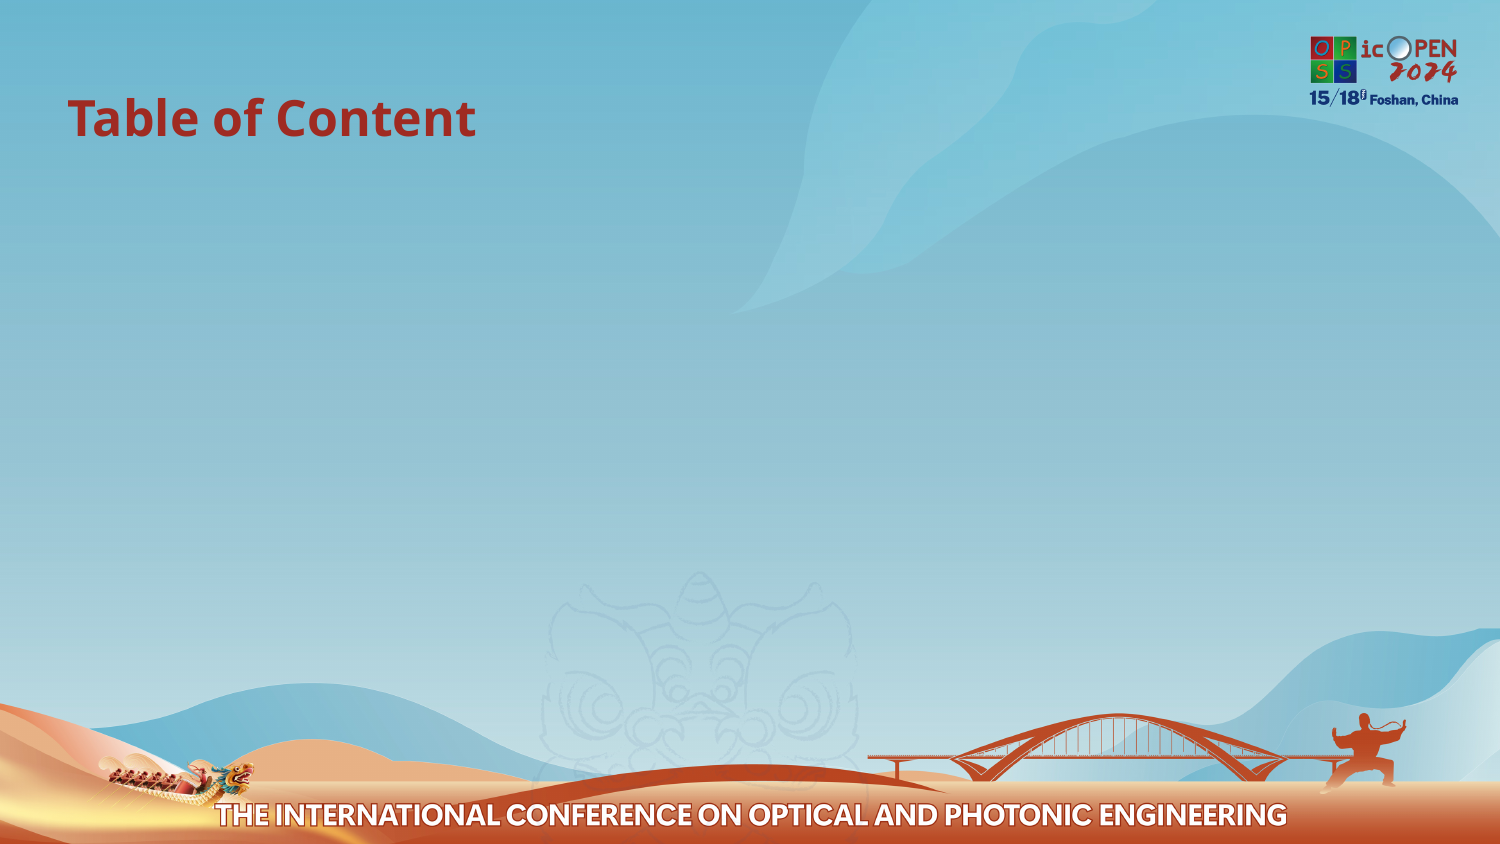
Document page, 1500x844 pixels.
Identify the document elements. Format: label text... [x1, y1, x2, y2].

picture [0, 0, 1500, 844]
text_box Table of Content [53, 79, 538, 155]
